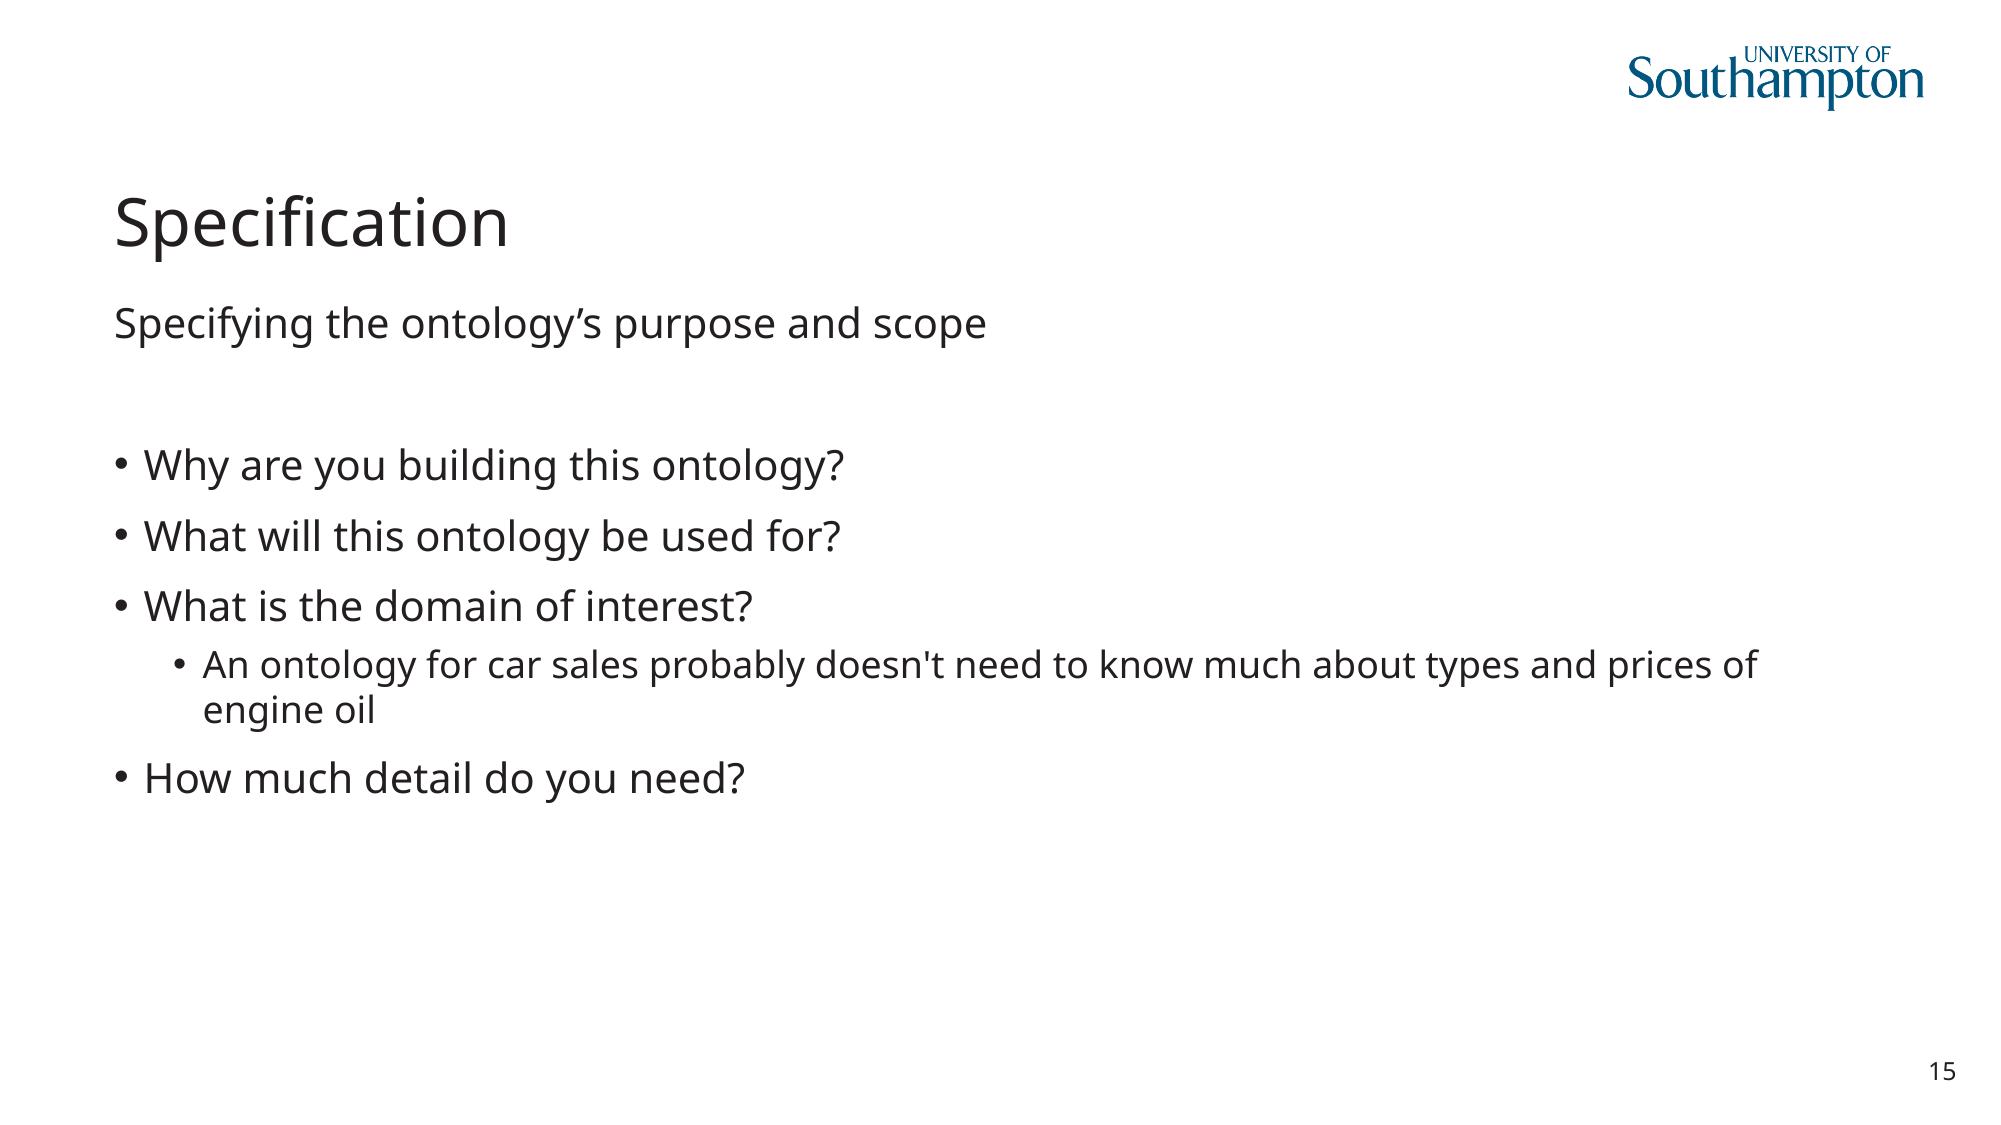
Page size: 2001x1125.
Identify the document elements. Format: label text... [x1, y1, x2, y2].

picture [1869, 48, 1877, 60]
picture [1629, 46, 1924, 111]
title Specification [102, 113, 1898, 268]
picture [1629, 71, 1648, 95]
list Specifying the ontology’s purpose and scope Why are you building this ontology? What will this ontology be used for? What is the domain of interest? An ontology for car sales probably doesn't need to know much about types and prices of engine oil How much detail do you need? [102, 290, 1898, 1024]
